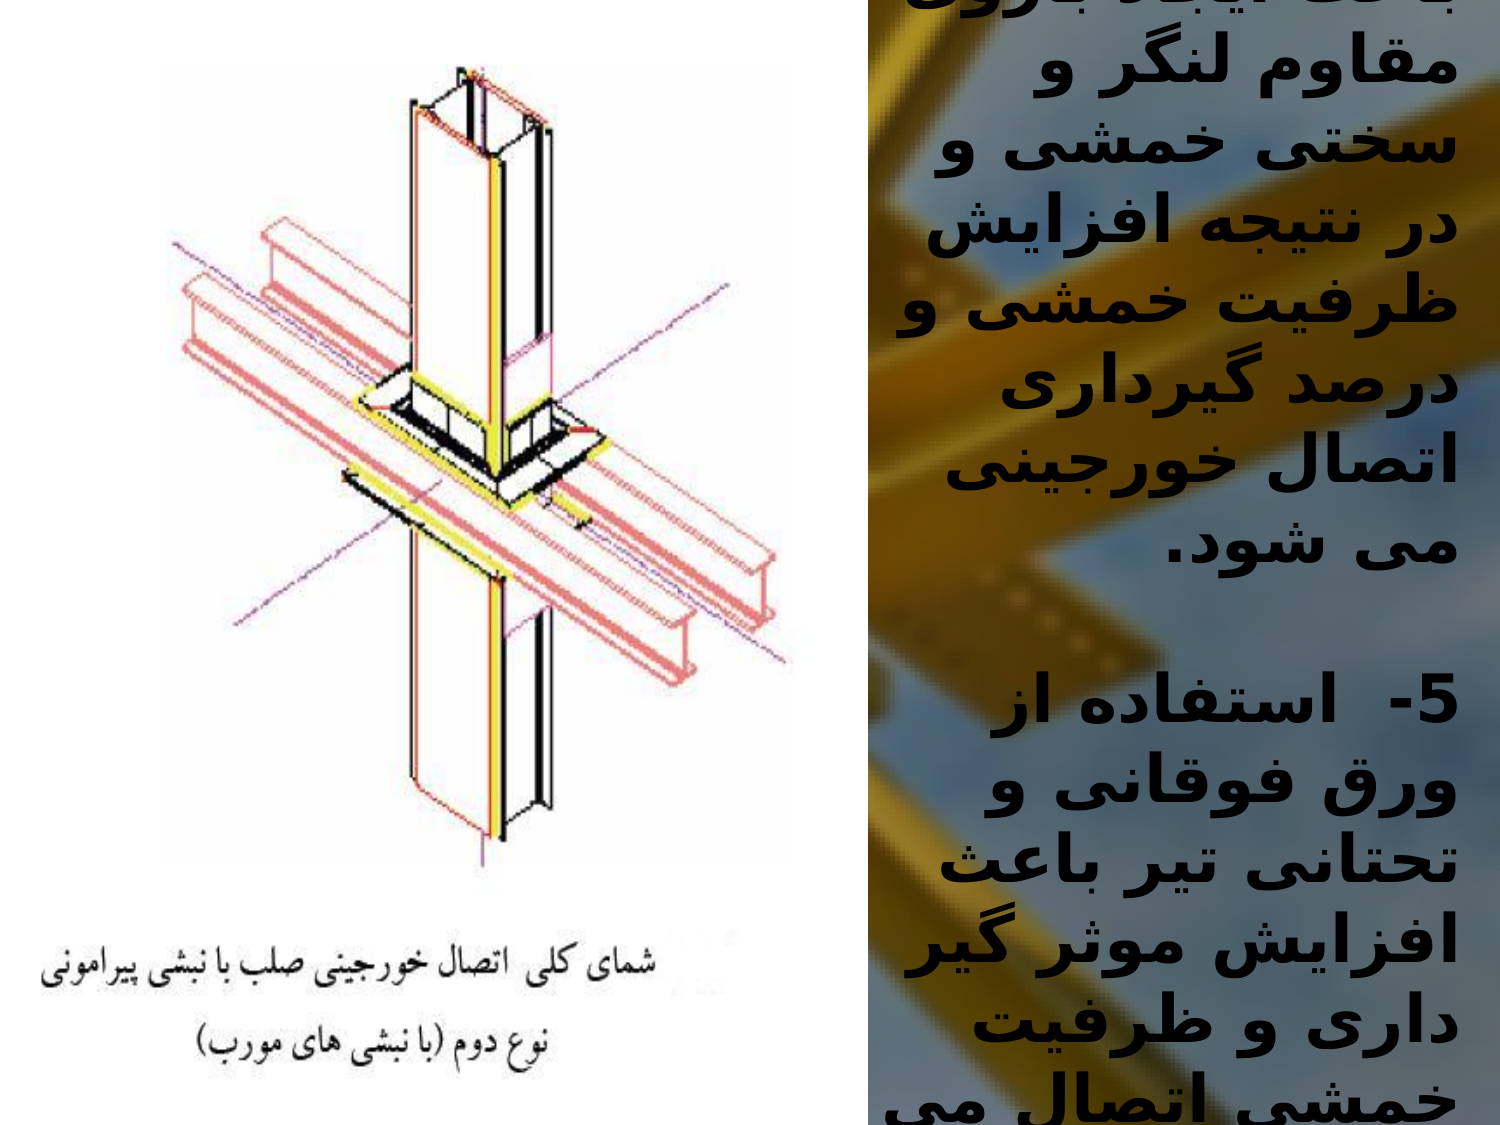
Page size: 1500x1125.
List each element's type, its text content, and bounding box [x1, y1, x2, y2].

title 4- نصب دو لچکی روی دو لبه نبشی باعث ایجاد بازوی مقاوم لنگر و سختی خمشی و در نتیجه افزایش ظرفیت خمشی و درصد گیرداری اتصال خورجینی می شود. 5- استفاده از ورق فوقانی و تحتانی تیر باعث افزایش موثر گیر داری و ظرفیت خمشی اتصال می گردد . [877, 45, 1477, 1067]
picture [868, 0, 1500, 1125]
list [0, 0, 868, 1125]
